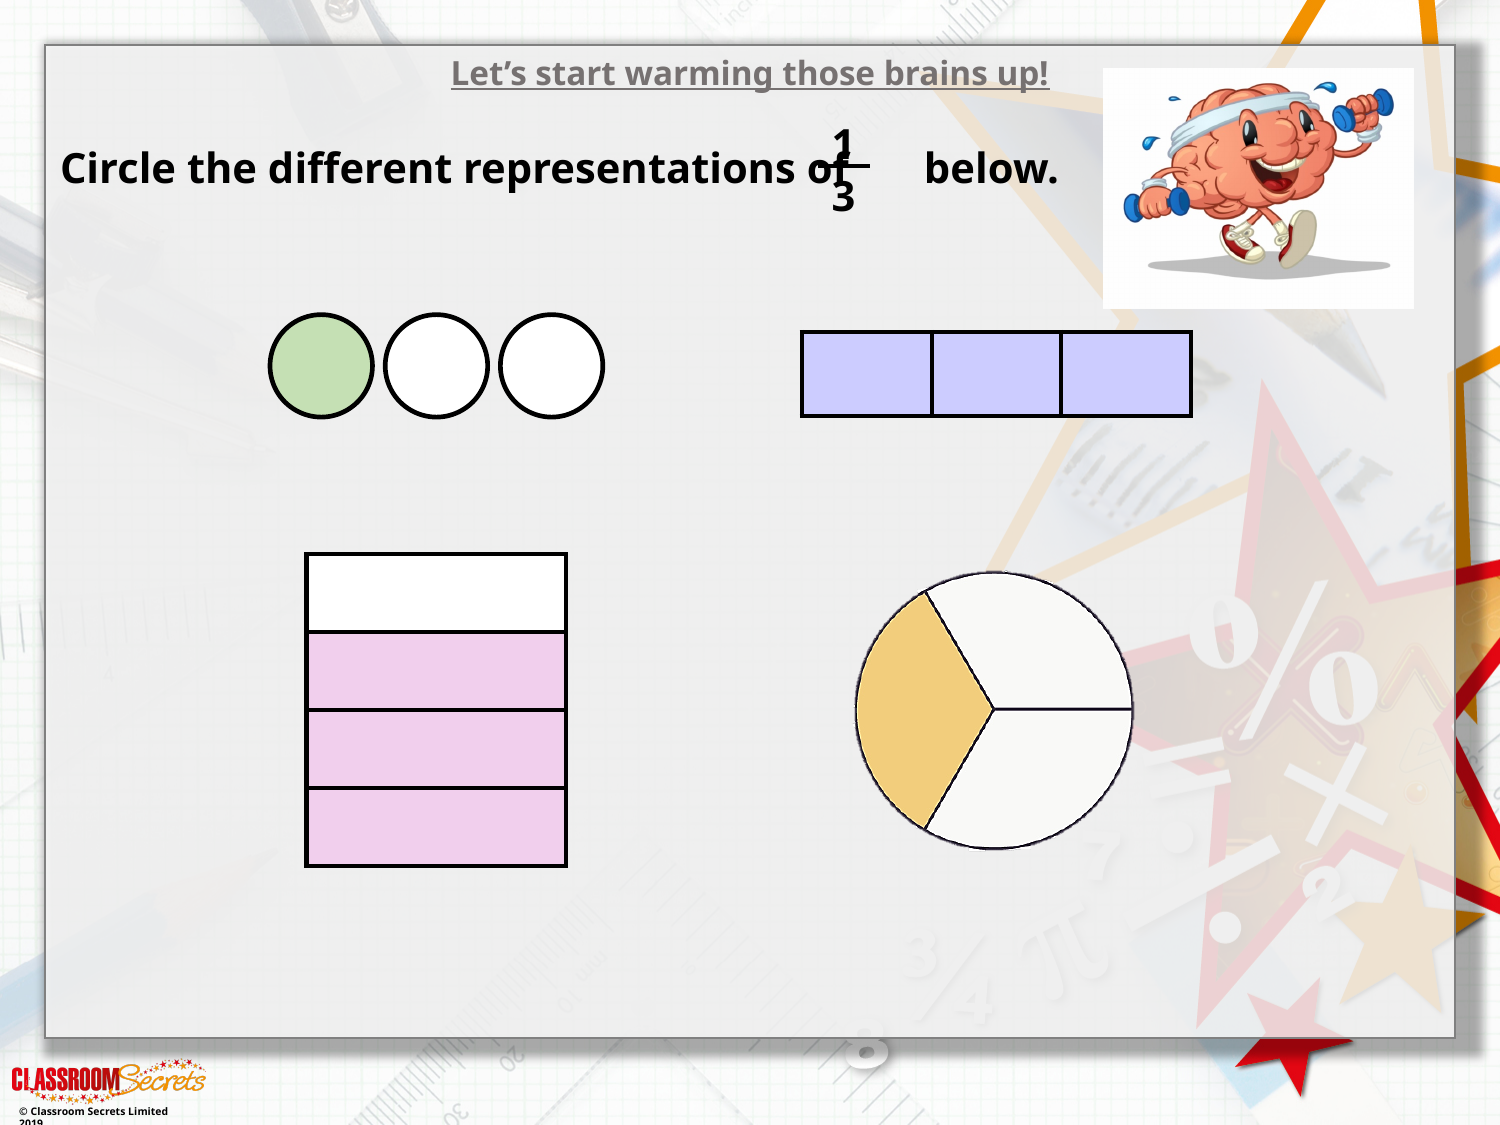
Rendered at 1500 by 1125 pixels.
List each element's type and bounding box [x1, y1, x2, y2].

picture [0, 0, 1500, 1125]
text_box [269, 314, 603, 418]
